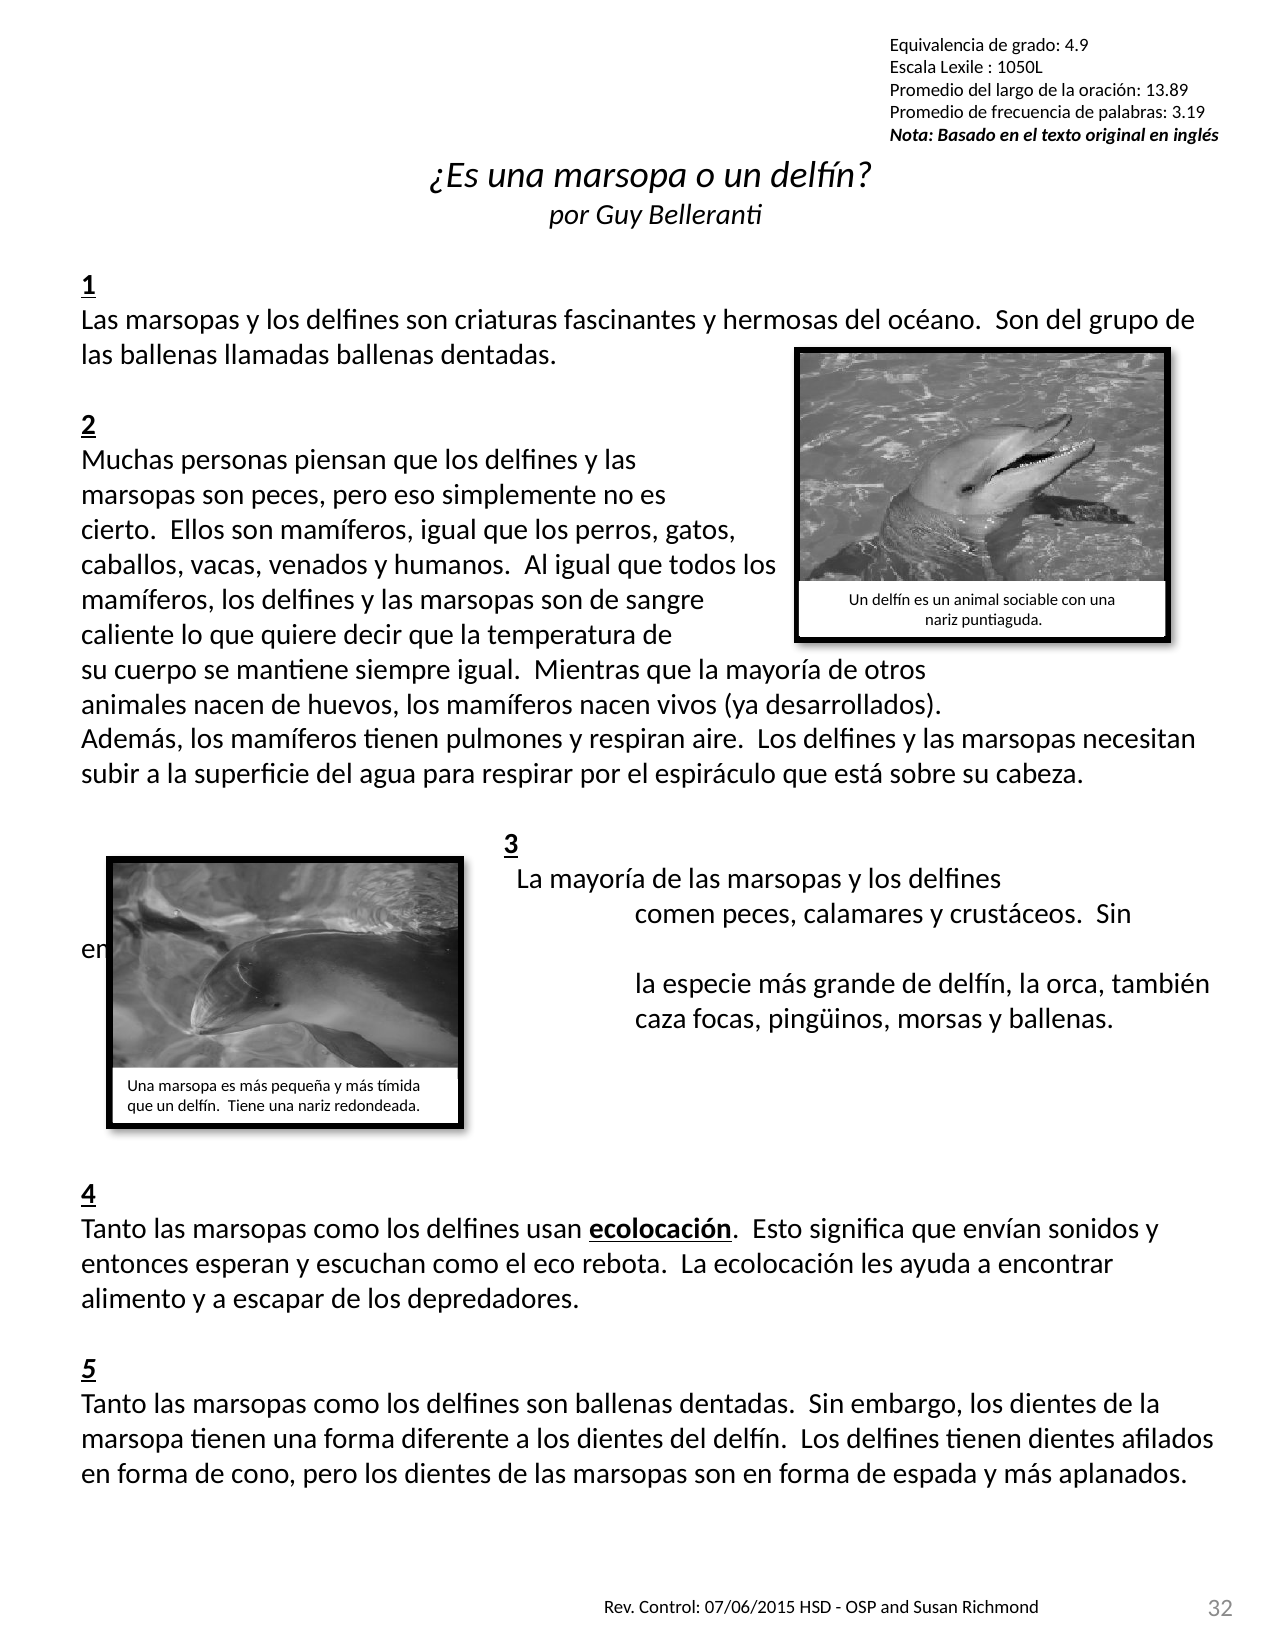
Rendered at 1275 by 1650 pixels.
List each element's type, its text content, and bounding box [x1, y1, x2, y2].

footer Rev. Control: 07/06/2015 HSD - OSP and Susan Richmond [587, 1562, 1080, 1650]
text_box ¿Es una marsopa o un delfín? por Guy Belleranti 1 Las marsopas y los delfines son criaturas fascinantes y hermosas del océano. Son del grupo de las ballenas llamadas ballenas dentadas. 2 Muchas personas piensan que los delfines y las marsopas son peces, pero eso simplemente no es cierto. Ellos son mamíferos, igual que los perros, gatos, caballos, vacas, venados y humanos. Al igual que todos los mamíferos, los delfines y las marsopas son de sangre caliente lo que quiere decir que la temperatura de su cuerpo se mantiene siempre igual. Mientras que la mayoría de otros animales nacen de huevos, los mamíferos nacen vivos (ya desarrollados). Además, los mamíferos tienen pulmones y respiran aire. Los delfines y las marsopas necesitan subir a la superficie del agua para respirar por el espiráculo que está sobre su cabeza. 3 La mayoría de las marsopas y los delfines comen peces, calamares y crustáceos. Sin embargo, la especie más grande de delfín, la orca, también caza focas, pingüinos, morsas y ballenas. 4 Tanto las marsopas como los delfines usan ecolocación. Esto significa que envían sonidos y entonces esperan y escuchan como el eco rebota. La ecolocación les ayuda a encontrar alimento y a escapar de los depredadores. 5 Tanto las marsopas como los delfines son ballenas dentadas. Sin embargo, los dientes de la marsopa tienen una forma diferente a los dientes del delfín. Los delfines tienen dientes afilados en forma de cono, pero los dientes de las marsopas son en forma de espada y más aplanados. [66, 143, 1236, 1497]
picture [799, 353, 1165, 637]
text_box Equivalencia de grado: 4.9 Escala Lexile : 1050L Promedio del largo de la oración: 13.89 Promedio de frecuencia de palabras: 3.19 Nota: Basado en el texto original en inglés [874, 24, 1250, 175]
picture [112, 862, 459, 1124]
slide_number 32 [1111, 1568, 1250, 1644]
